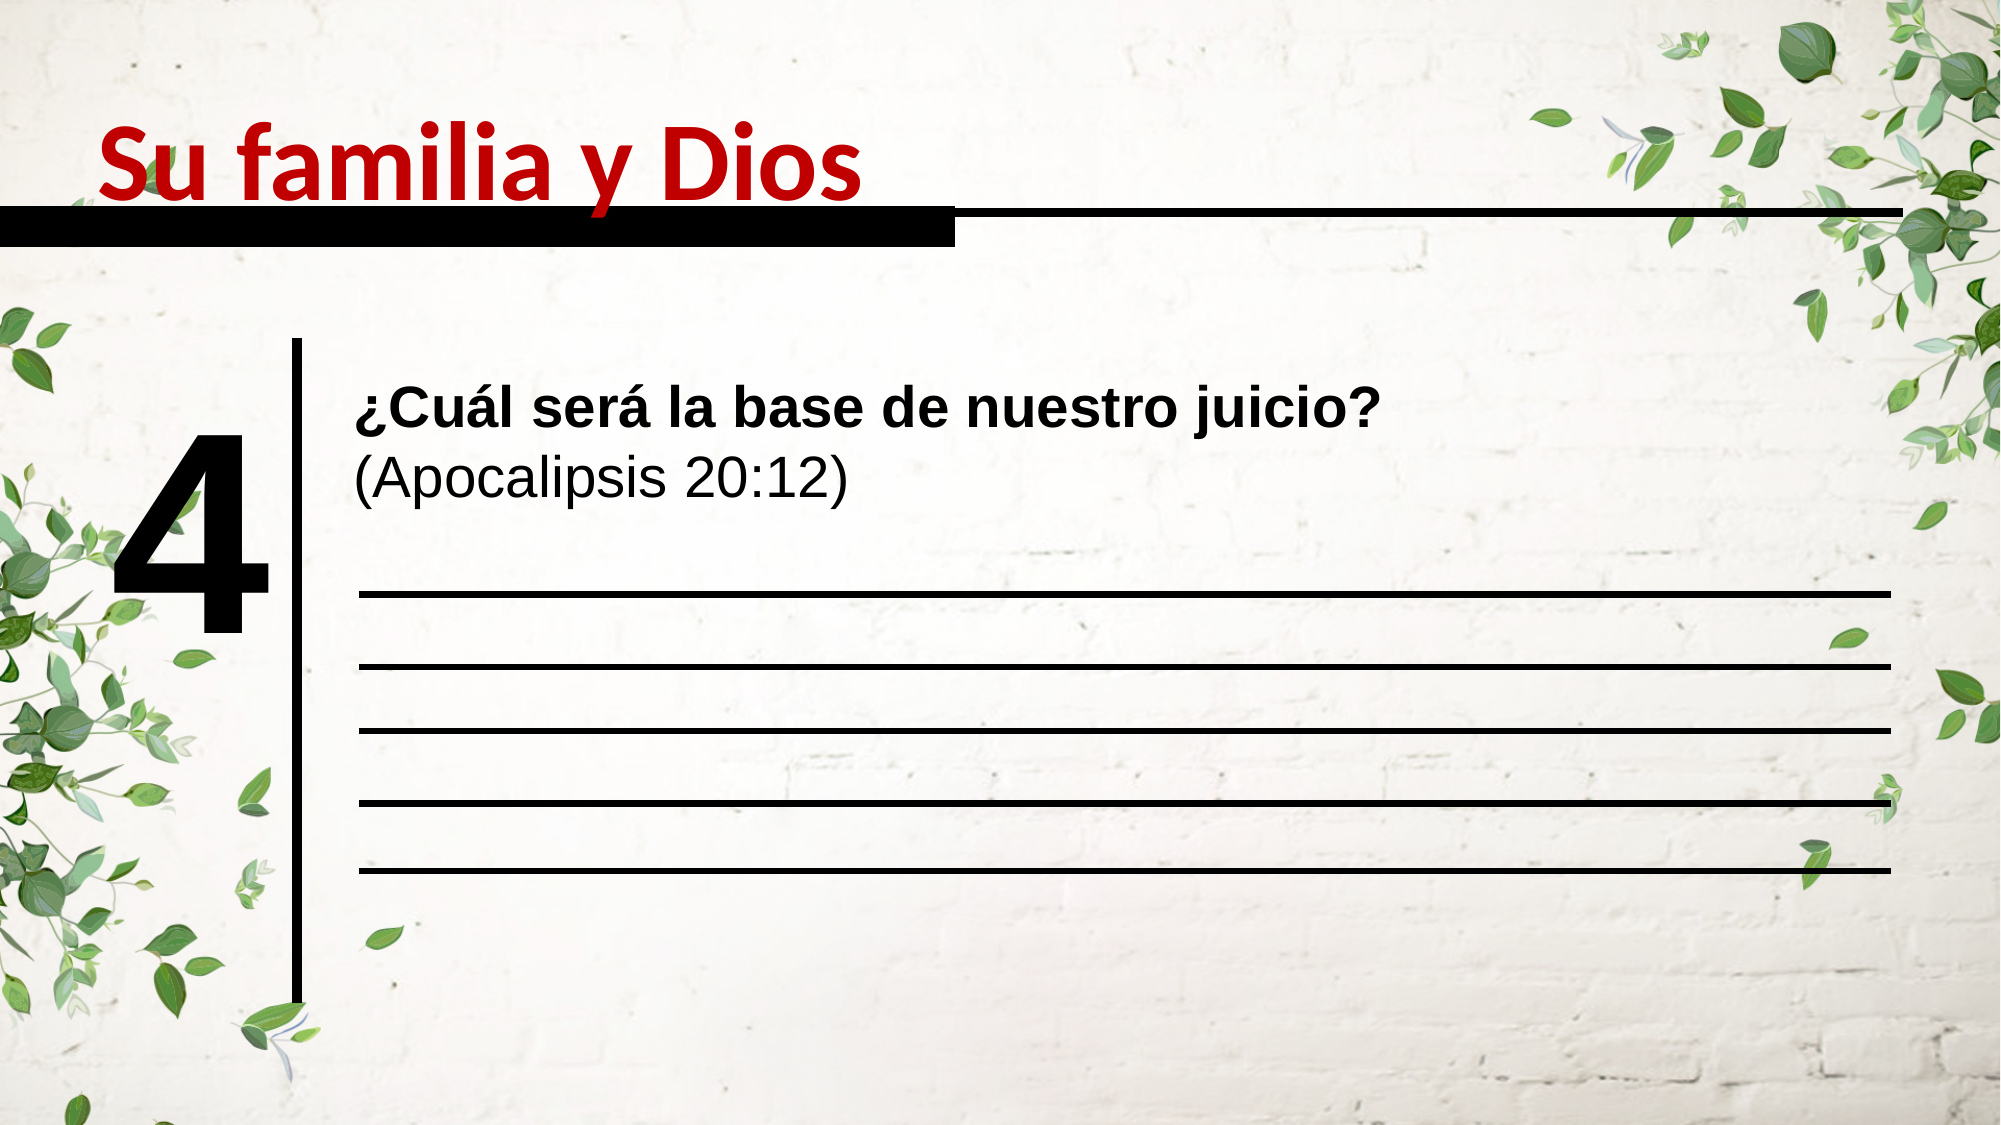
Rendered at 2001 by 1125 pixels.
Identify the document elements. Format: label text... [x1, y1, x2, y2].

picture [0, 0, 2001, 1125]
text_box Su familia y Dios [82, 80, 1146, 231]
text_box ¿Cuál será la base de nuestro juicio? (Apocalipsis 20:12) [338, 361, 1889, 517]
text_box [0, 206, 955, 247]
text_box 4 [96, 338, 292, 698]
